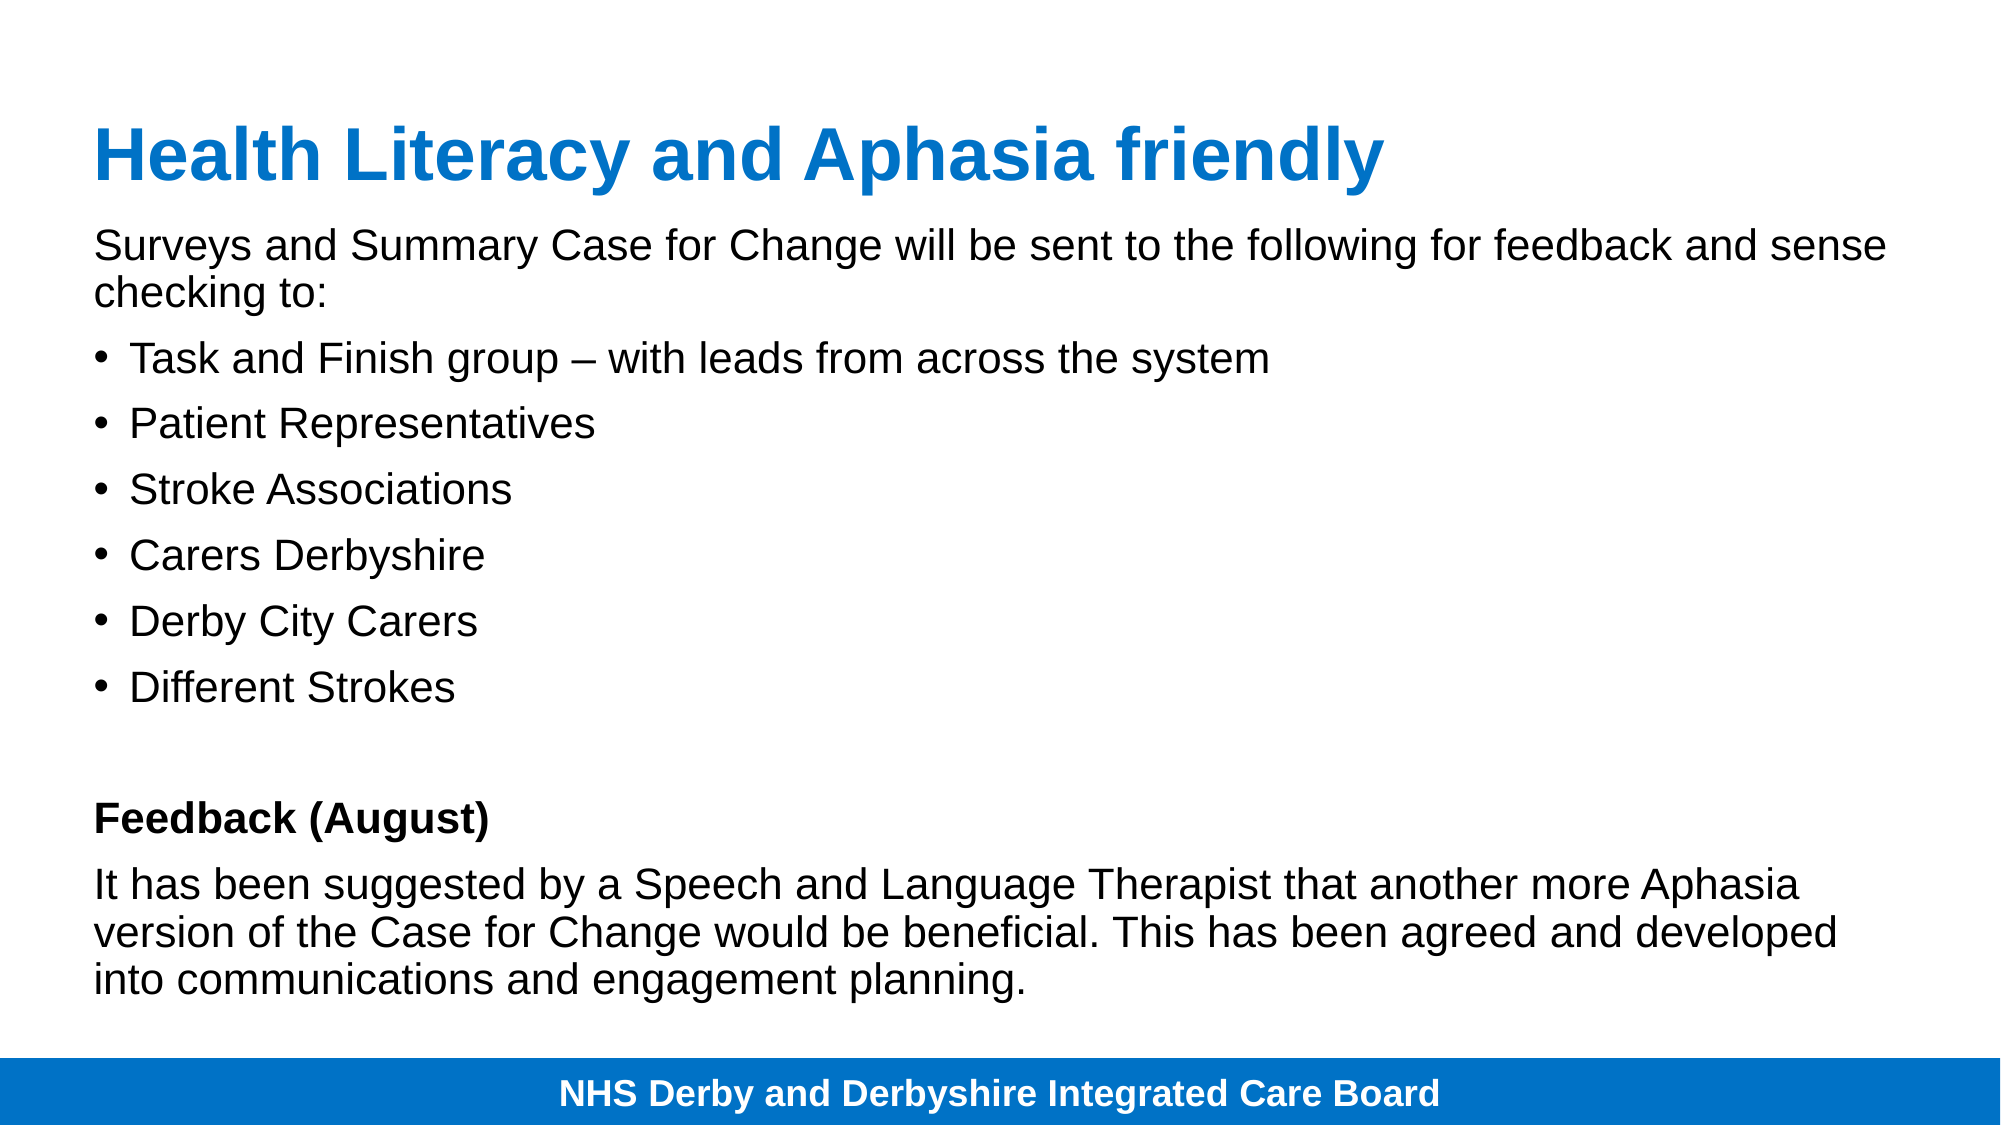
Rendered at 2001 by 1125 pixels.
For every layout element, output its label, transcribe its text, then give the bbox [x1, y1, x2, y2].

title Health Literacy and Aphasia friendly [78, 47, 1920, 214]
text_box NHS Derby and Derbyshire Integrated Care Board [0, 1058, 2000, 1125]
text_box Surveys and Summary Case for Change will be sent to the following for feedback and sense checking to: Task and Finish group – with leads from across the system Patient Representatives Stroke Associations Carers Derbyshire Derby City Carers Different Strokes Feedback (August) It has been suggested by a Speech and Language Therapist that another more Aphasia version of the Case for Change would be beneficial. This has been agreed and developed into communications and engagement planning. [78, 214, 1920, 1020]
